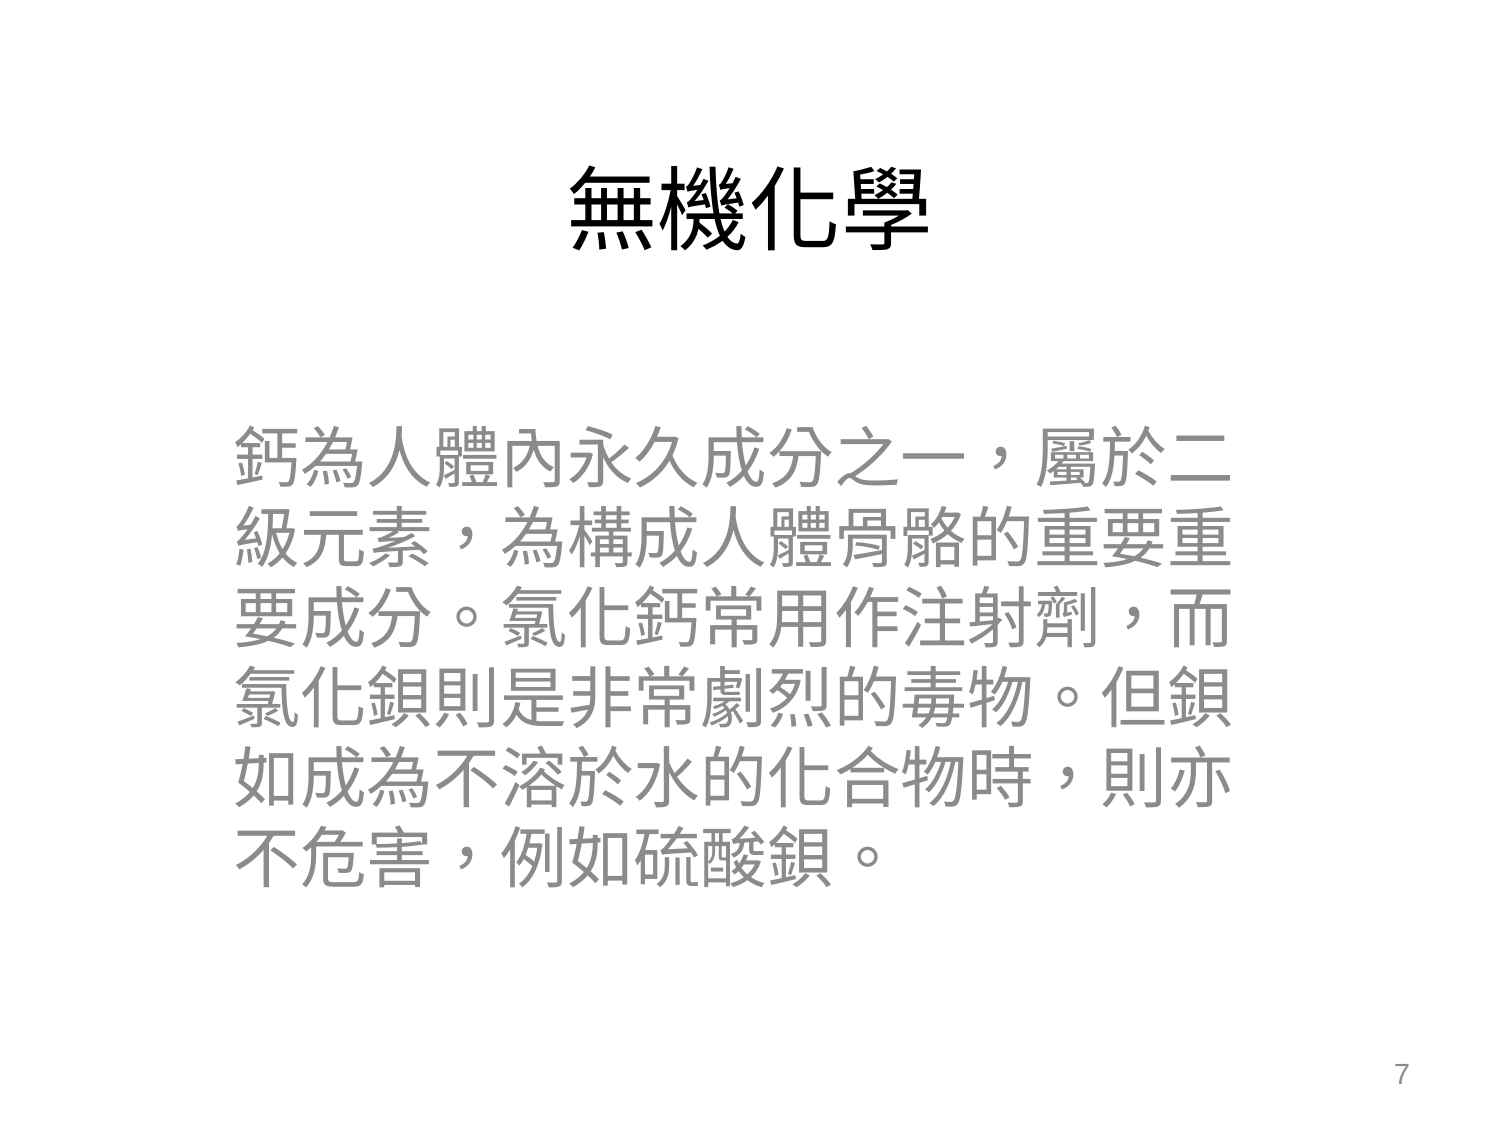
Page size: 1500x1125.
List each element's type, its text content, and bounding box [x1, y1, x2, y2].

slide_number 7 [1074, 1042, 1425, 1103]
title 無機化學 [112, 113, 1388, 302]
subtitle 鈣為人體內永久成分之一，屬於二級元素，為構成人體骨骼的重要重要成分。氯化鈣常用作注射劑，而氯化鋇則是非常劇烈的毒物。但鋇如成為不溶於水的化合物時，則亦不危害，例如硫酸鋇。 [218, 408, 1311, 976]
